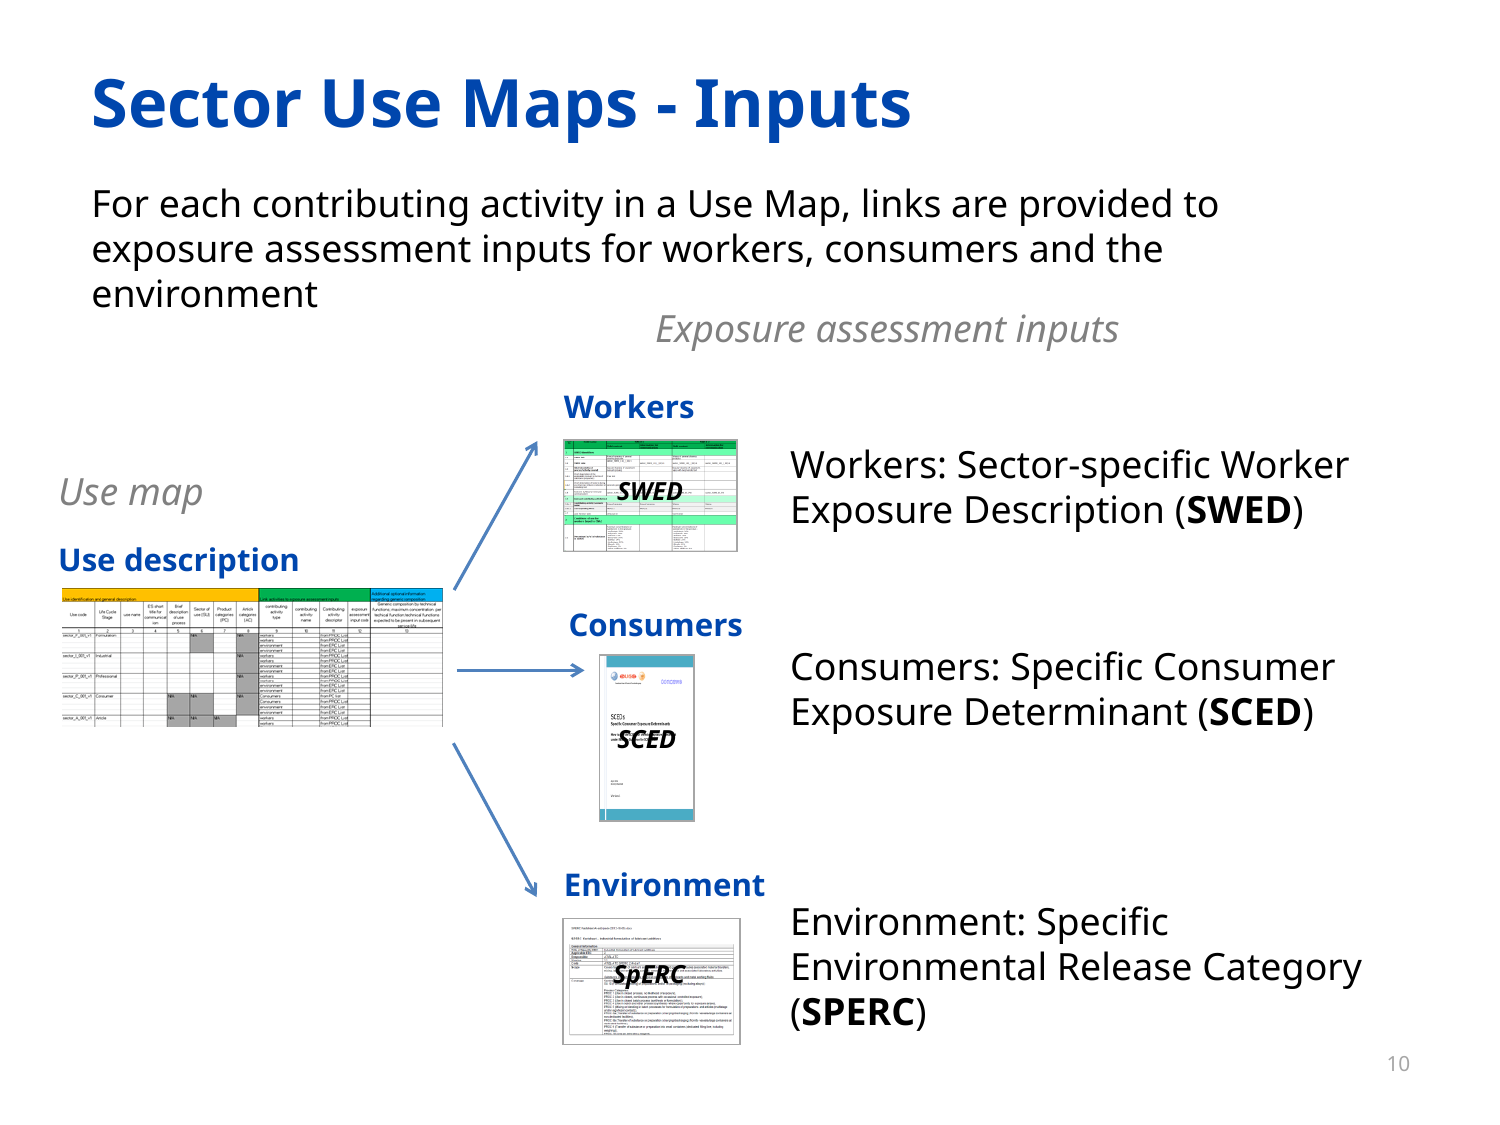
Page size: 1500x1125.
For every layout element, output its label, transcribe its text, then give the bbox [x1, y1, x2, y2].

text_box Exposure assessment inputs [567, 282, 1208, 373]
text_box For each contributing activity in a Use Map, links are provided to exposure assessment inputs for workers, consumers and the environment [76, 172, 1394, 282]
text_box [453, 742, 537, 898]
text_box Environment [549, 857, 775, 910]
text_box Workers: Sector-specific Worker Exposure Description (SWED) Consumers: Specific Consumer Exposure Determinant (SCED) Environment: Specific Environmental Release Category (SPERC) [775, 433, 1427, 1047]
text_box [453, 440, 538, 591]
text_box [564, 440, 737, 551]
text_box Workers [549, 380, 745, 433]
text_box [590, 655, 703, 821]
text_box Use description [43, 533, 402, 586]
title Sector Use Maps - Inputs [76, 7, 1427, 195]
text_box Consumers [553, 597, 775, 651]
text_box Use map [41, 451, 315, 530]
picture [61, 588, 444, 728]
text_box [563, 919, 740, 1045]
slide_number 10 [1074, 1047, 1425, 1103]
